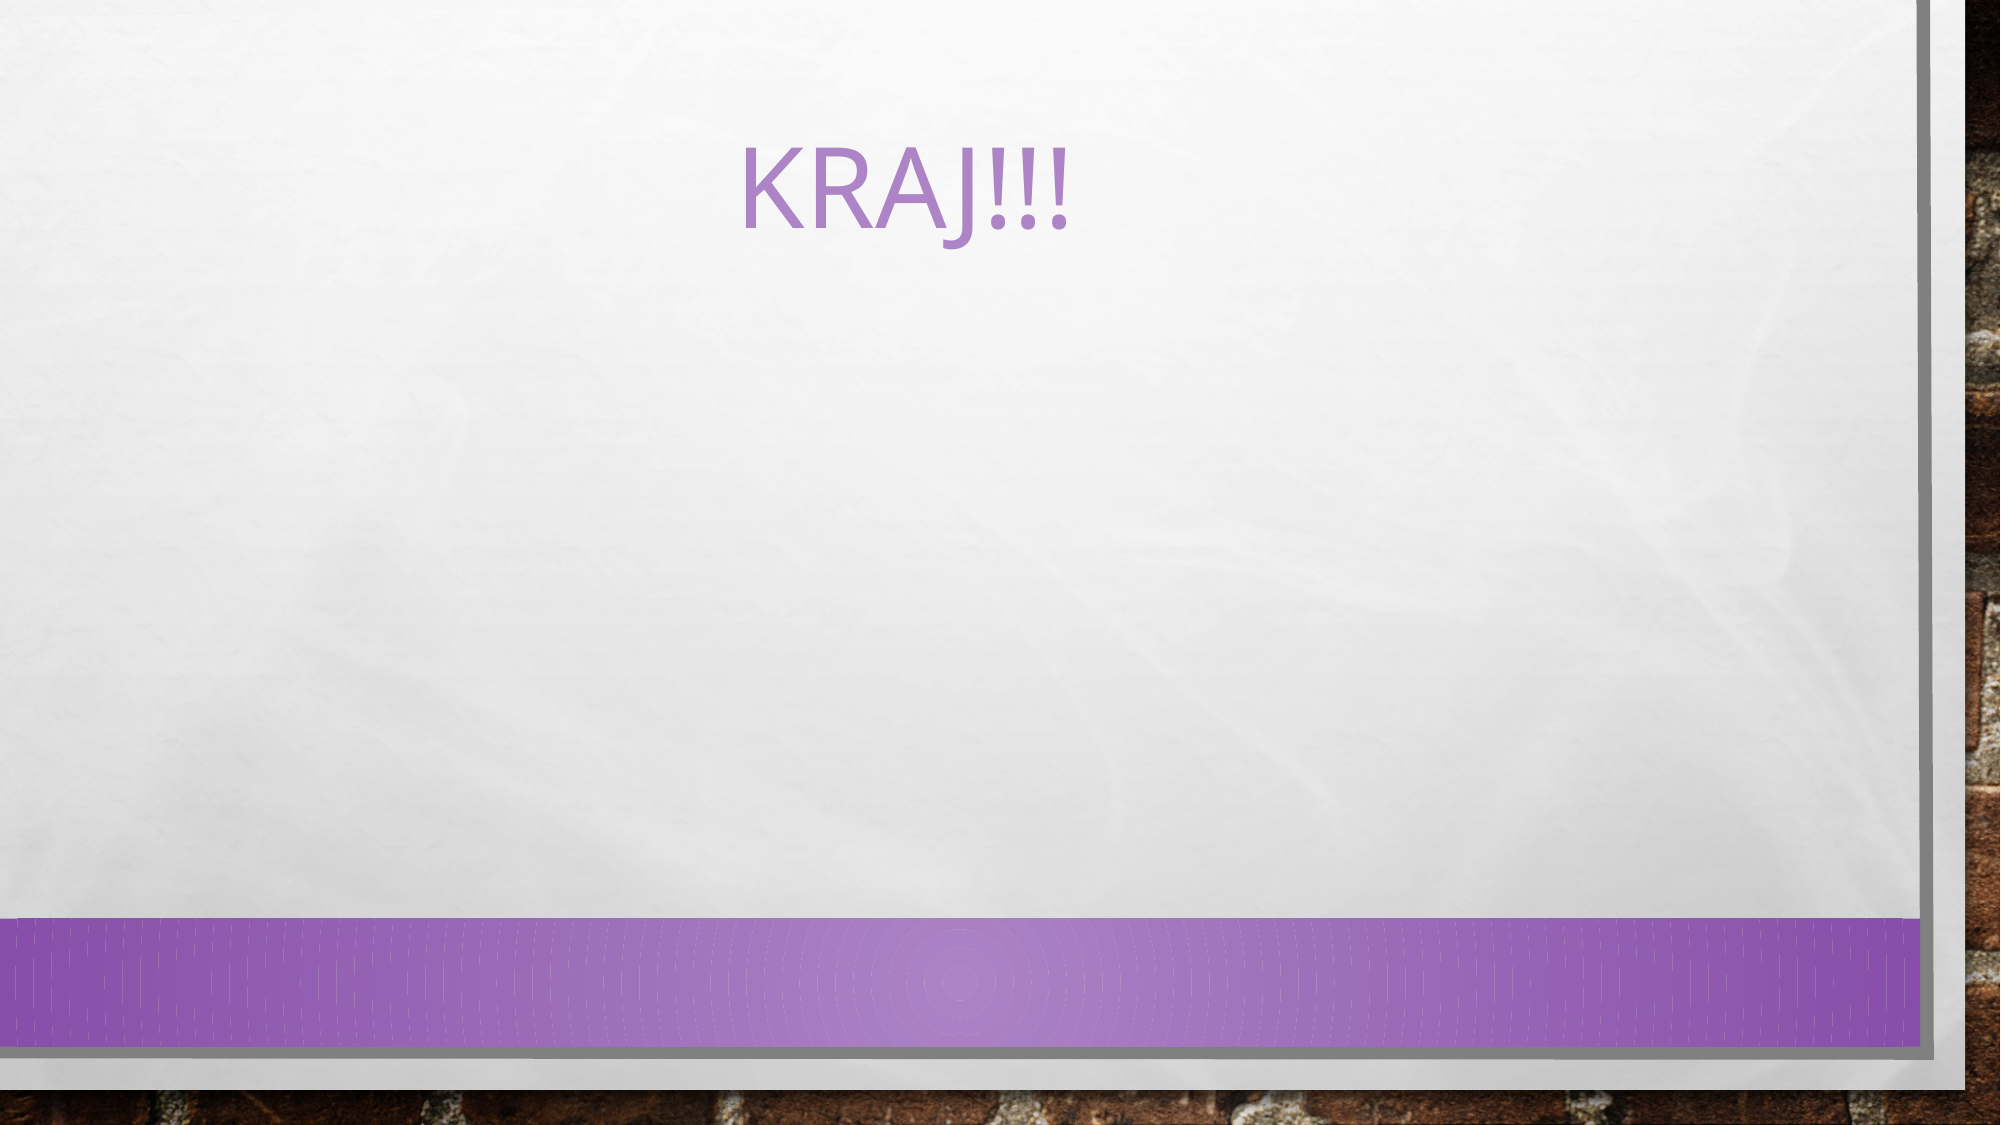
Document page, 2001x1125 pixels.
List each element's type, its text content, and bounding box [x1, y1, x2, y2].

title Kraj!!! [720, 96, 1953, 288]
picture [0, 0, 2000, 1125]
